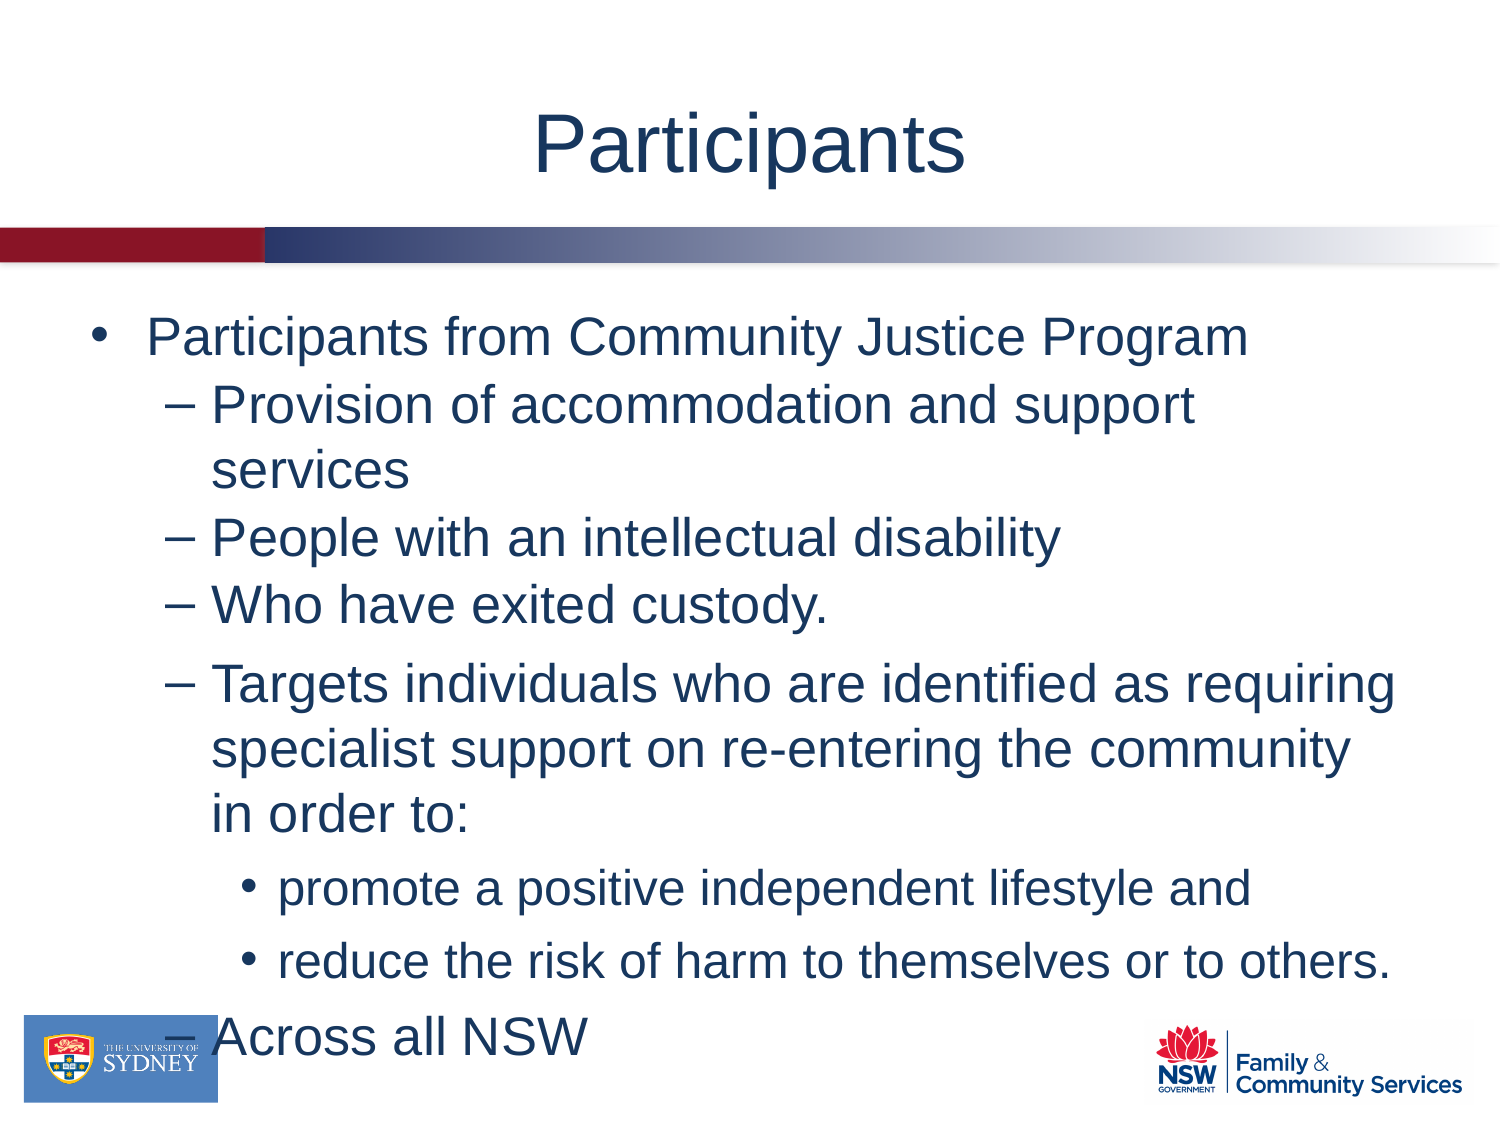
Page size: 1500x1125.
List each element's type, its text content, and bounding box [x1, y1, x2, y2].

picture [44, 1034, 198, 1084]
picture [1144, 1019, 1474, 1105]
title Participants [75, 45, 1425, 233]
list Participants from Community Justice Program Provision of accommodation and support services People with an intellectual disability Who have exited custody. Targets individuals who are identified as requiring specialist support on re-entering the community in order to: promote a positive independent lifestyle and reduce the risk of harm to themselves or to others. Across all NSW [75, 294, 1425, 914]
